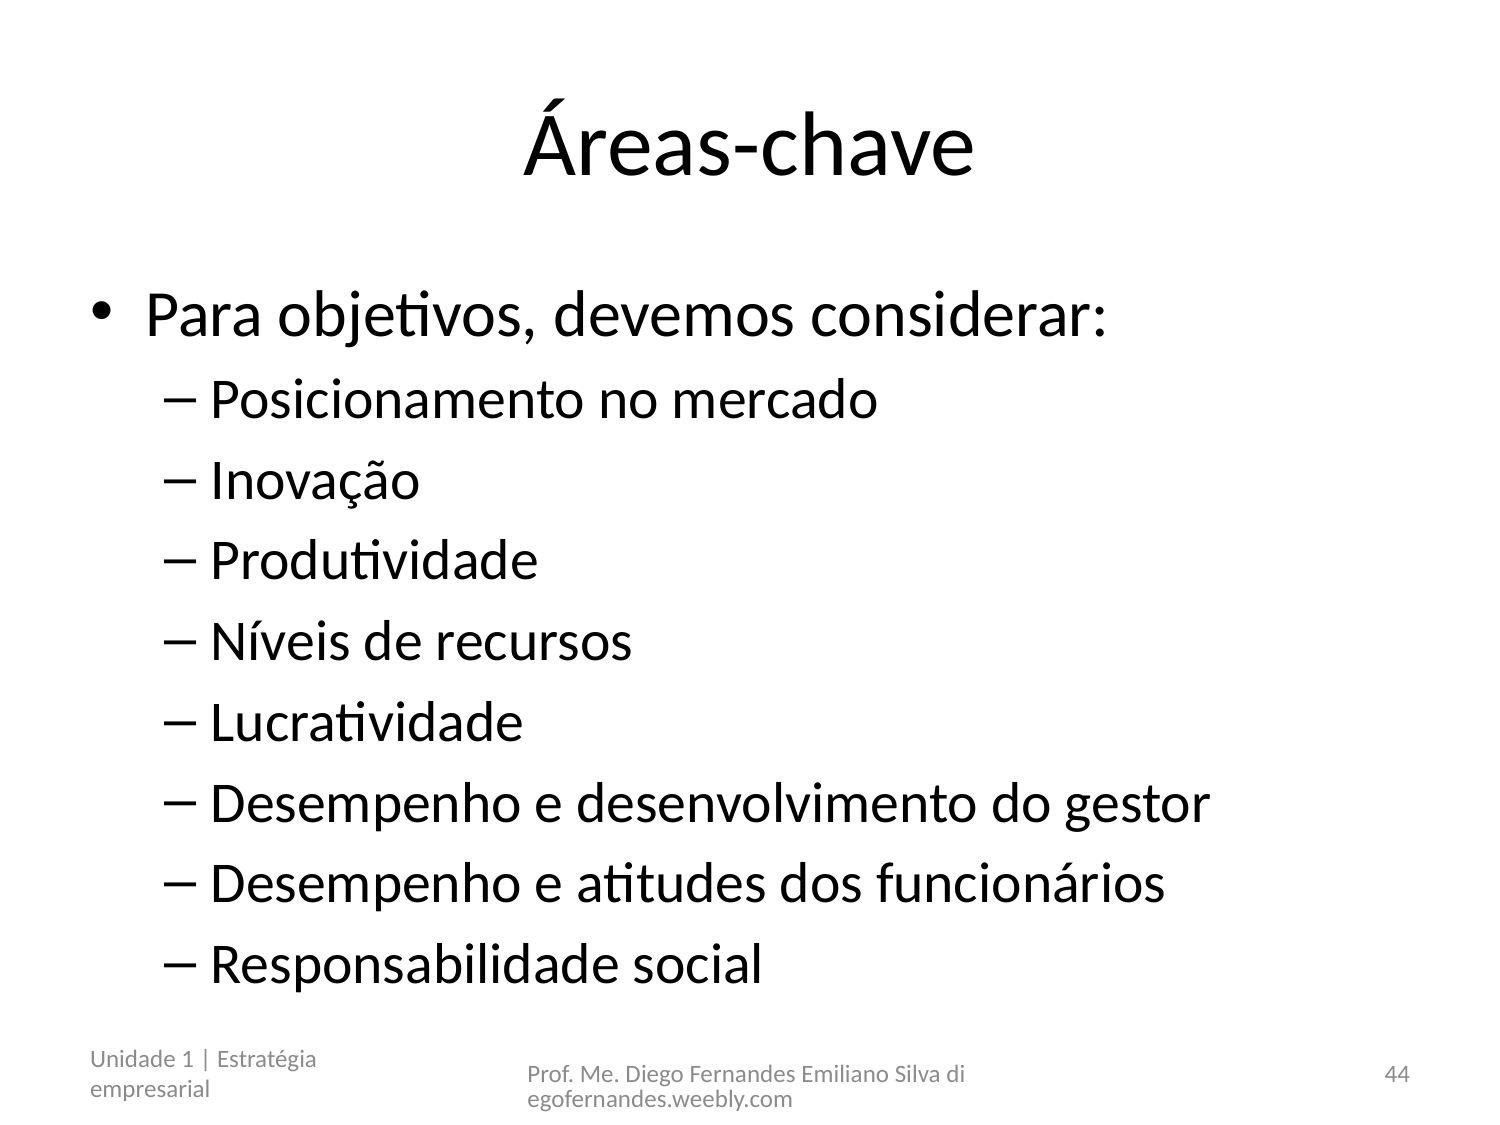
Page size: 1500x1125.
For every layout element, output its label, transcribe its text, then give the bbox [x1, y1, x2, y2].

title Áreas-chave [75, 45, 1425, 233]
slide_number Unidade 1 | Estratégia empresarial [75, 1042, 425, 1103]
slide_number 44 [1074, 1042, 1425, 1103]
list Para objetivos, devemos considerar: Posicionamento no mercado Inovação Produtividade Níveis de recursos Lucratividade Desempenho e desenvolvimento do gestor Desempenho e atitudes dos funcionários Responsabilidade social [75, 262, 1425, 1005]
footer Prof. Me. Diego Fernandes Emiliano Silva diegofernandes.weebly.com [512, 1042, 988, 1103]
